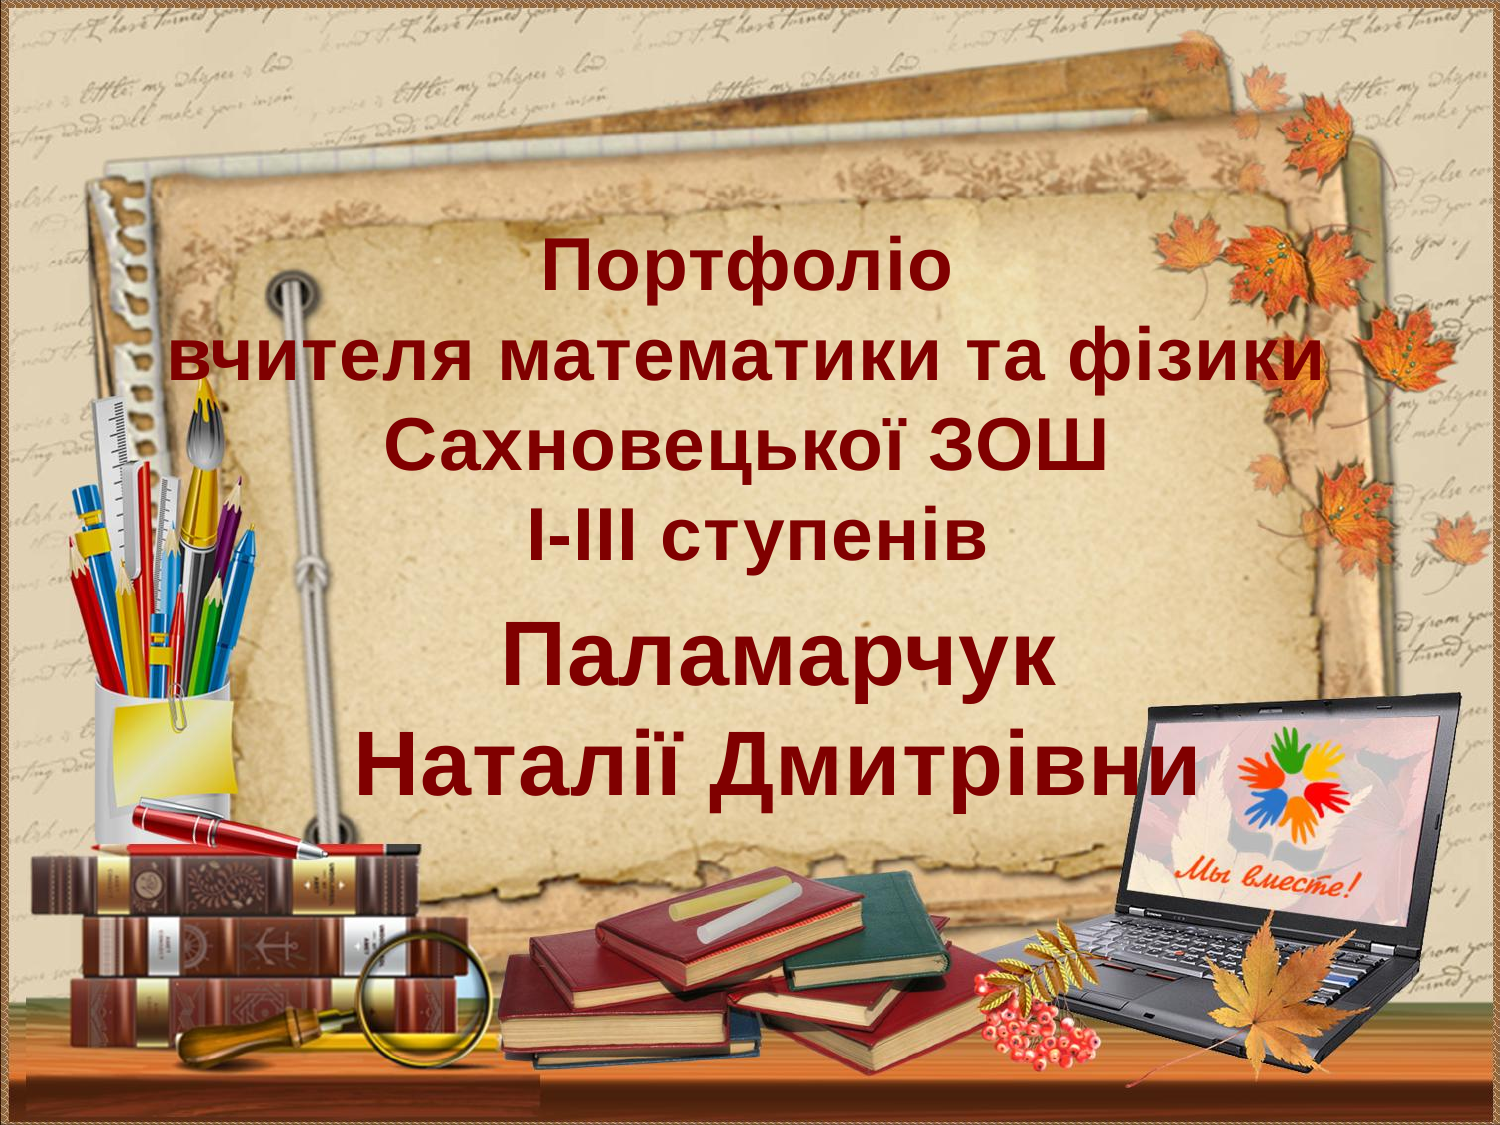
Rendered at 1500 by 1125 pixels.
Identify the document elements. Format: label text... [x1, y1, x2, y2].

text_box Портфоліо вчителя математики та фізики Сахновецької ЗОШ І-ІІІ ступенів [150, 208, 1343, 583]
picture [0, 0, 1500, 1125]
text_box Паламарчук Наталії Дмитрівни [338, 586, 1219, 822]
